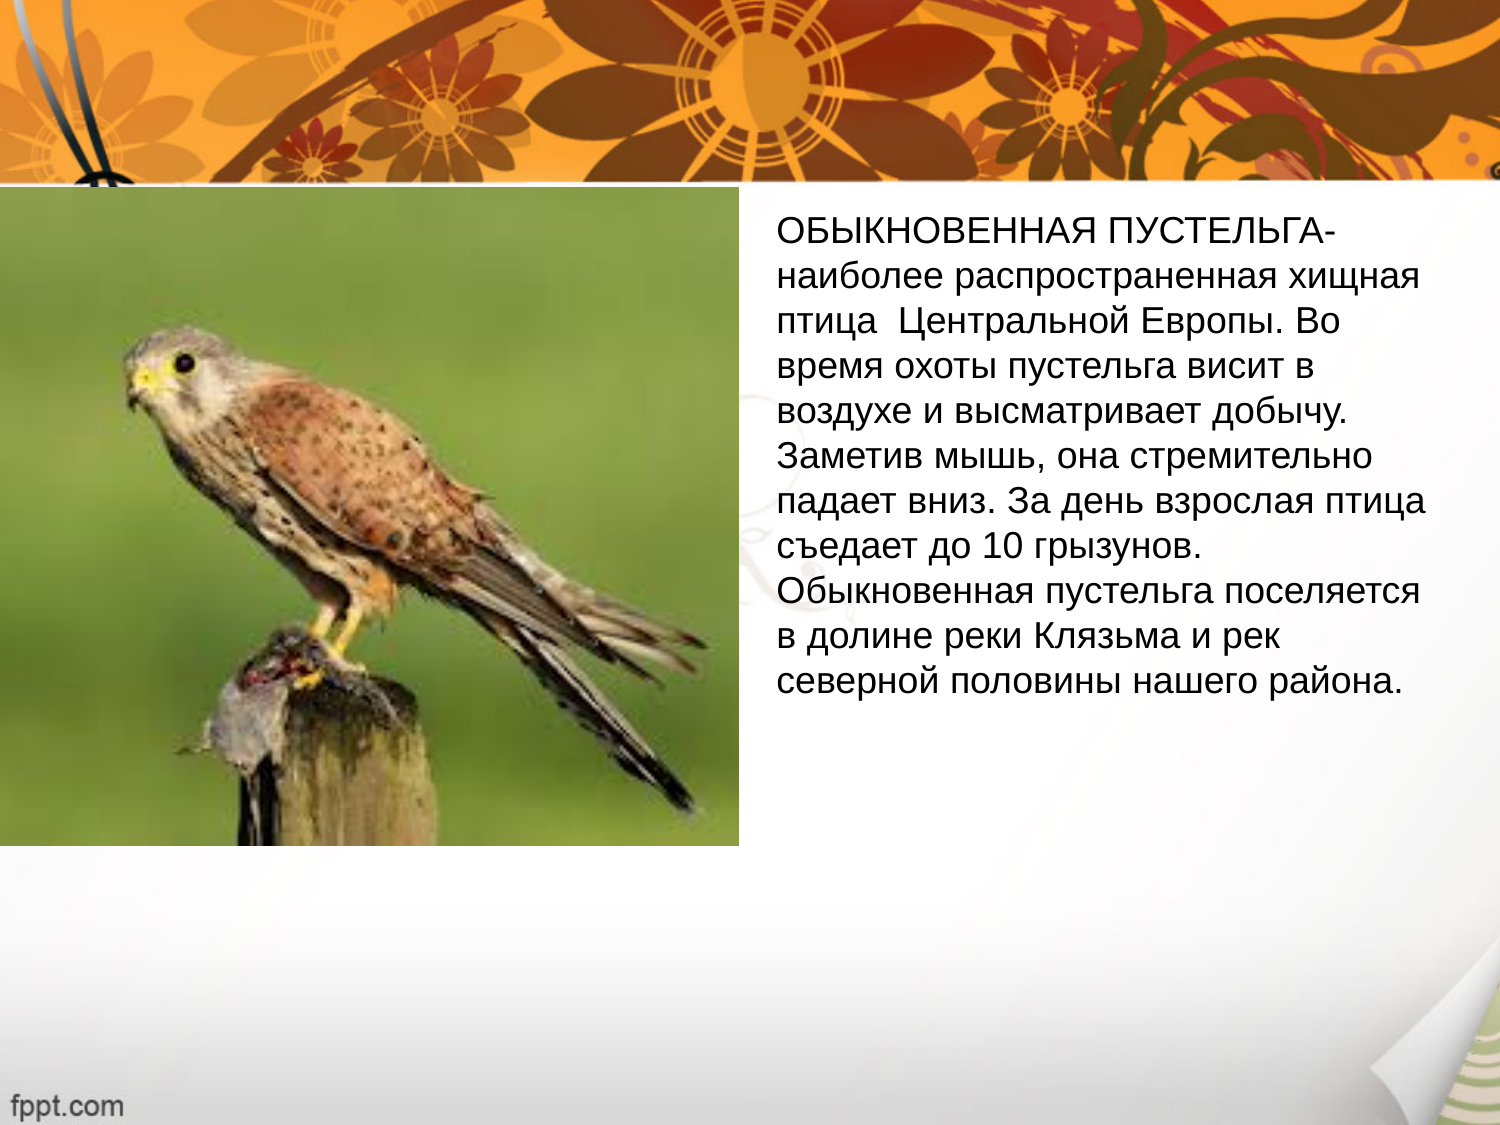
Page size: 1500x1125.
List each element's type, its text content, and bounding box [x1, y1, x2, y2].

picture [0, 0, 1500, 1125]
text_box ОБЫКНОВЕННАЯ ПУСТЕЛЬГА- наиболее распространенная хищная птица Центральной Европы. Во время охоты пустельга висит в воздухе и высматривает добычу. Заметив мышь, она стремительно падает вниз. За день взрослая птица съедает до 10 грызунов. Обыкновенная пустельга поселяется в долине реки Клязьма и рек северной половины нашего района. [761, 199, 1465, 709]
